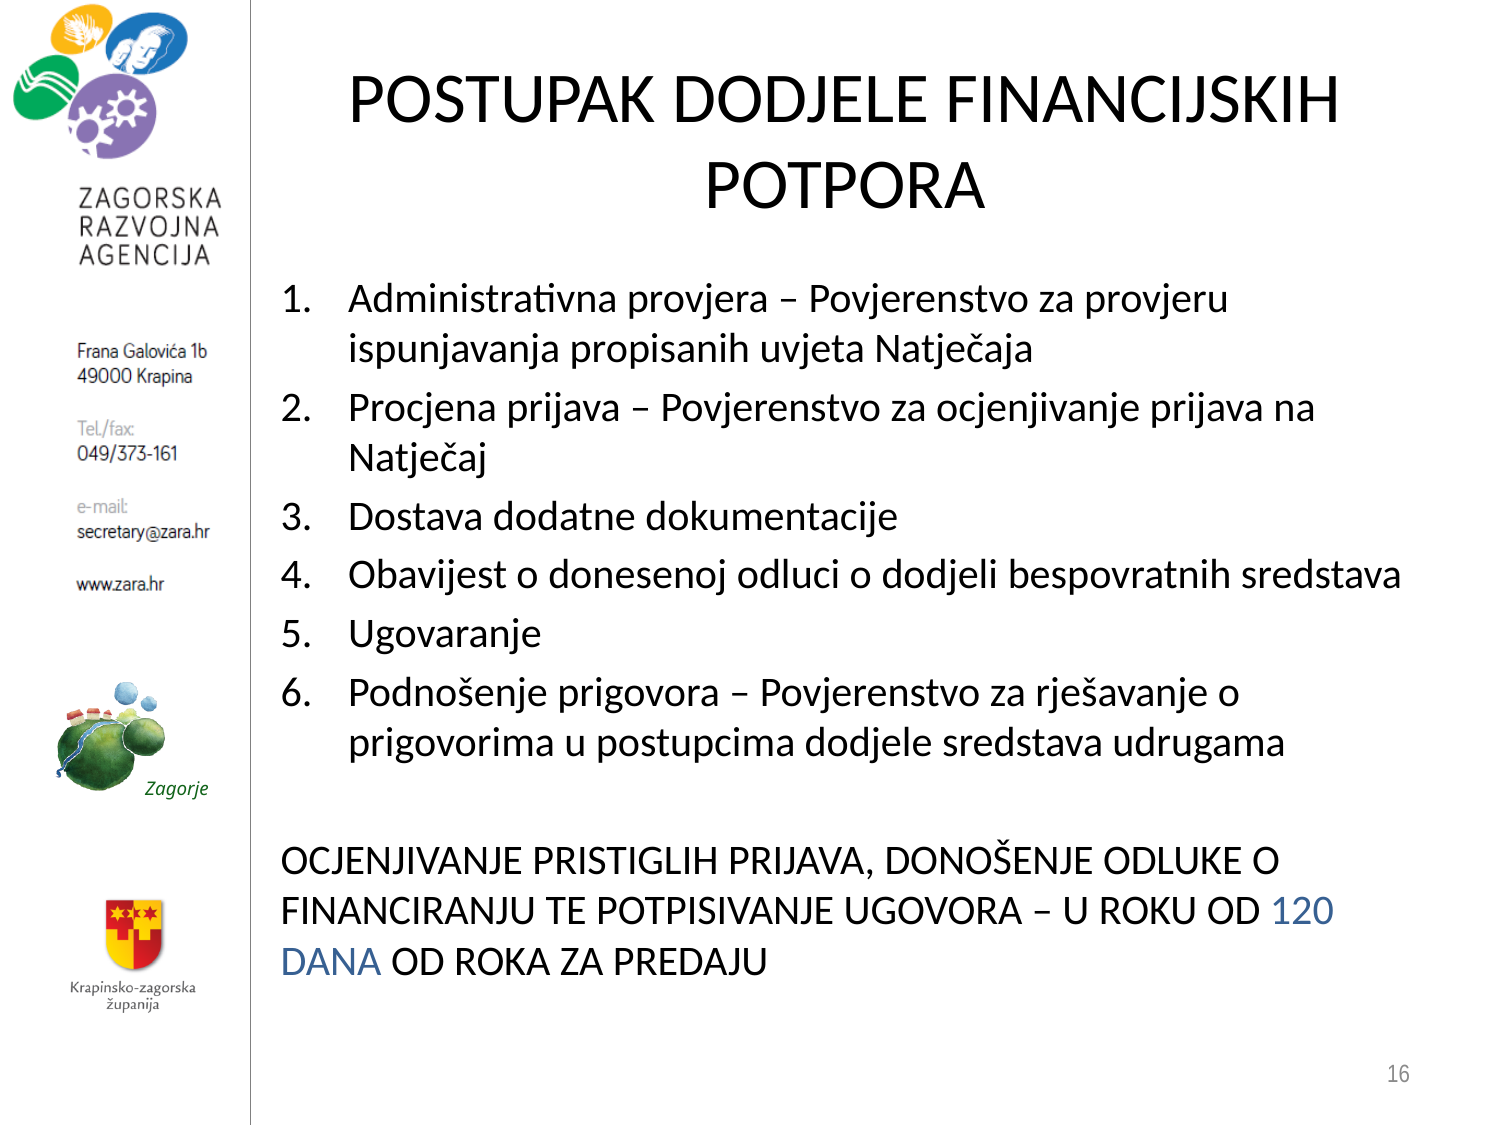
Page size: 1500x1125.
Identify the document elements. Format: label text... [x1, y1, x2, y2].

list Administrativna provjera – Povjerenstvo za provjeru ispunjavanja propisanih uvjeta Natječaja Procjena prijava – Povjerenstvo za ocjenjivanje prijava na Natječaj Dostava dodatne dokumentacije Obavijest o donesenoj odluci o dodjeli bespovratnih sredstava Ugovaranje Podnošenje prigovora – Povjerenstvo za rješavanje o prigovorima u postupcima dodjele sredstava udrugama OCJENJIVANJE PRISTIGLIH PRIJAVA, DONOŠENJE ODLUKE O FINANCIRANJU TE POTPISIVANJE UGOVORA – U ROKU OD 120 DANA OD ROKA ZA PREDAJU [265, 262, 1425, 1005]
slide_number 16 [1074, 1042, 1425, 1103]
picture [47, 881, 217, 1018]
title POSTUPAK DODJELE FINANCIJSKIH POTPORA [265, 42, 1425, 231]
picture [0, 0, 225, 622]
picture [47, 672, 177, 798]
